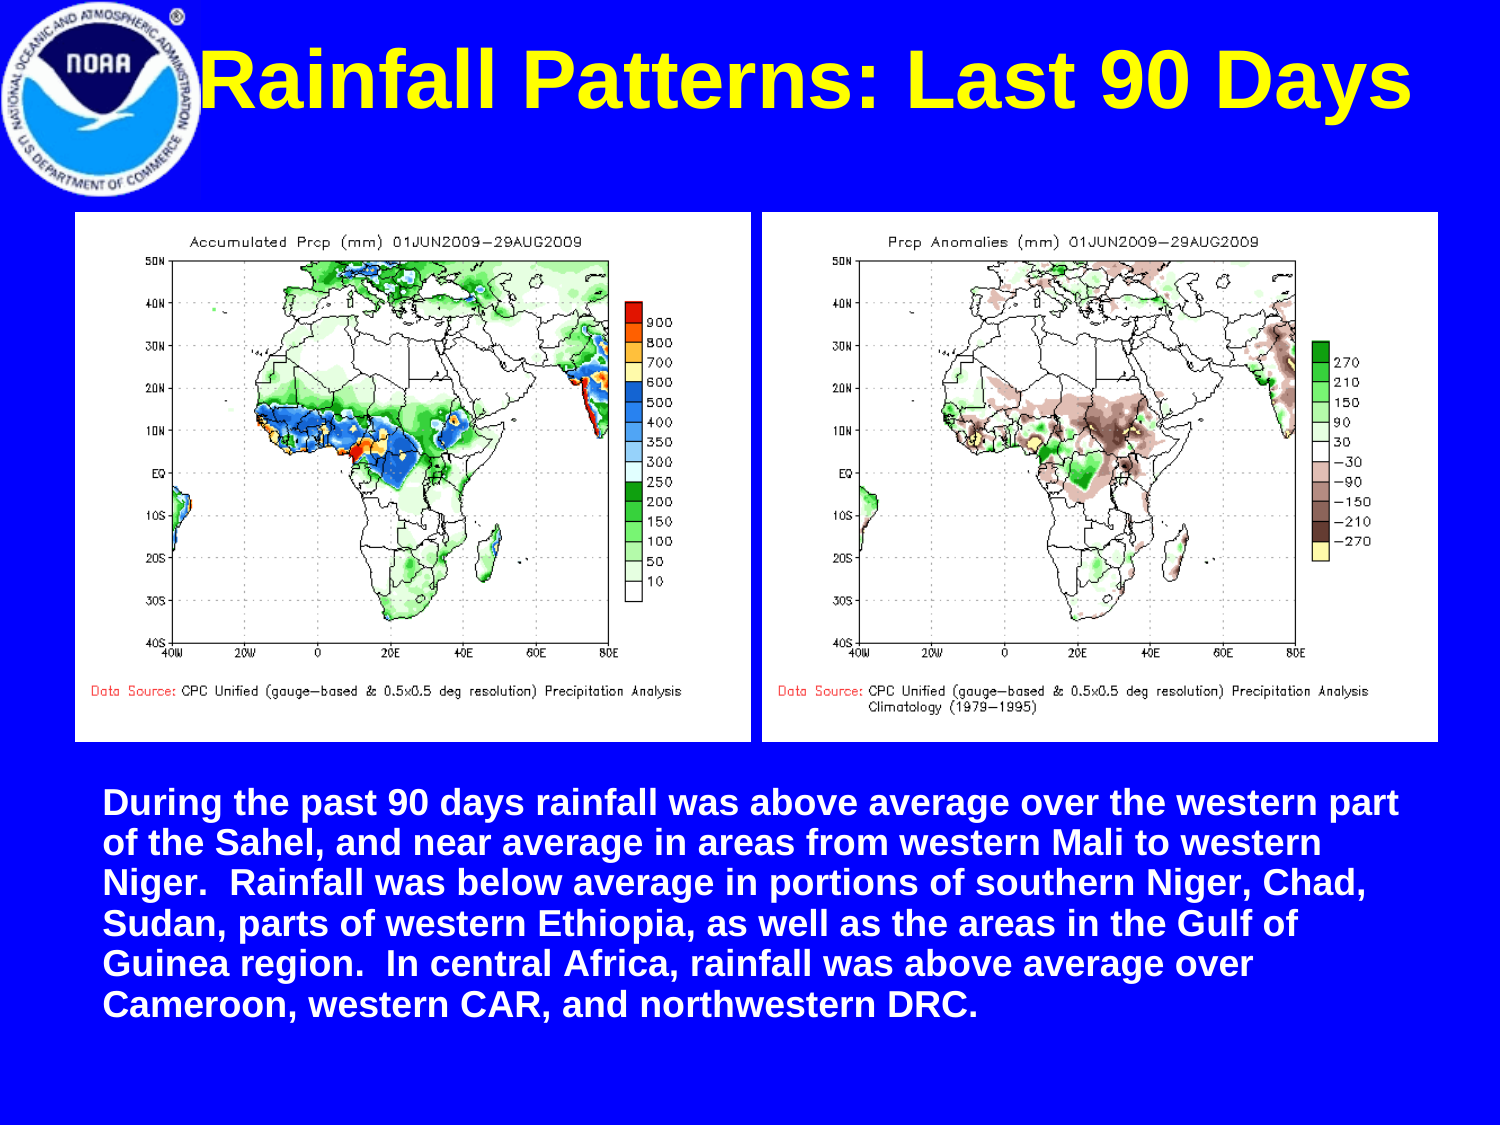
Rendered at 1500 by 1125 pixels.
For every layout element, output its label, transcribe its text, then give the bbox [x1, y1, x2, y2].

picture [74, 212, 750, 742]
title Rainfall Patterns: Last 90 Days [174, 0, 1438, 150]
picture [762, 212, 1438, 742]
text_box During the past 90 days rainfall was above average over the western part of the Sahel, and near average in areas from western Mali to western Niger. Rainfall was below average in portions of southern Niger, Chad, Sudan, parts of western Ethiopia, as well as the areas in the Gulf of Guinea region. In central Africa, rainfall was above average over Cameroon, western CAR, and northwestern DRC. [87, 774, 1425, 1033]
picture [0, 0, 200, 200]
